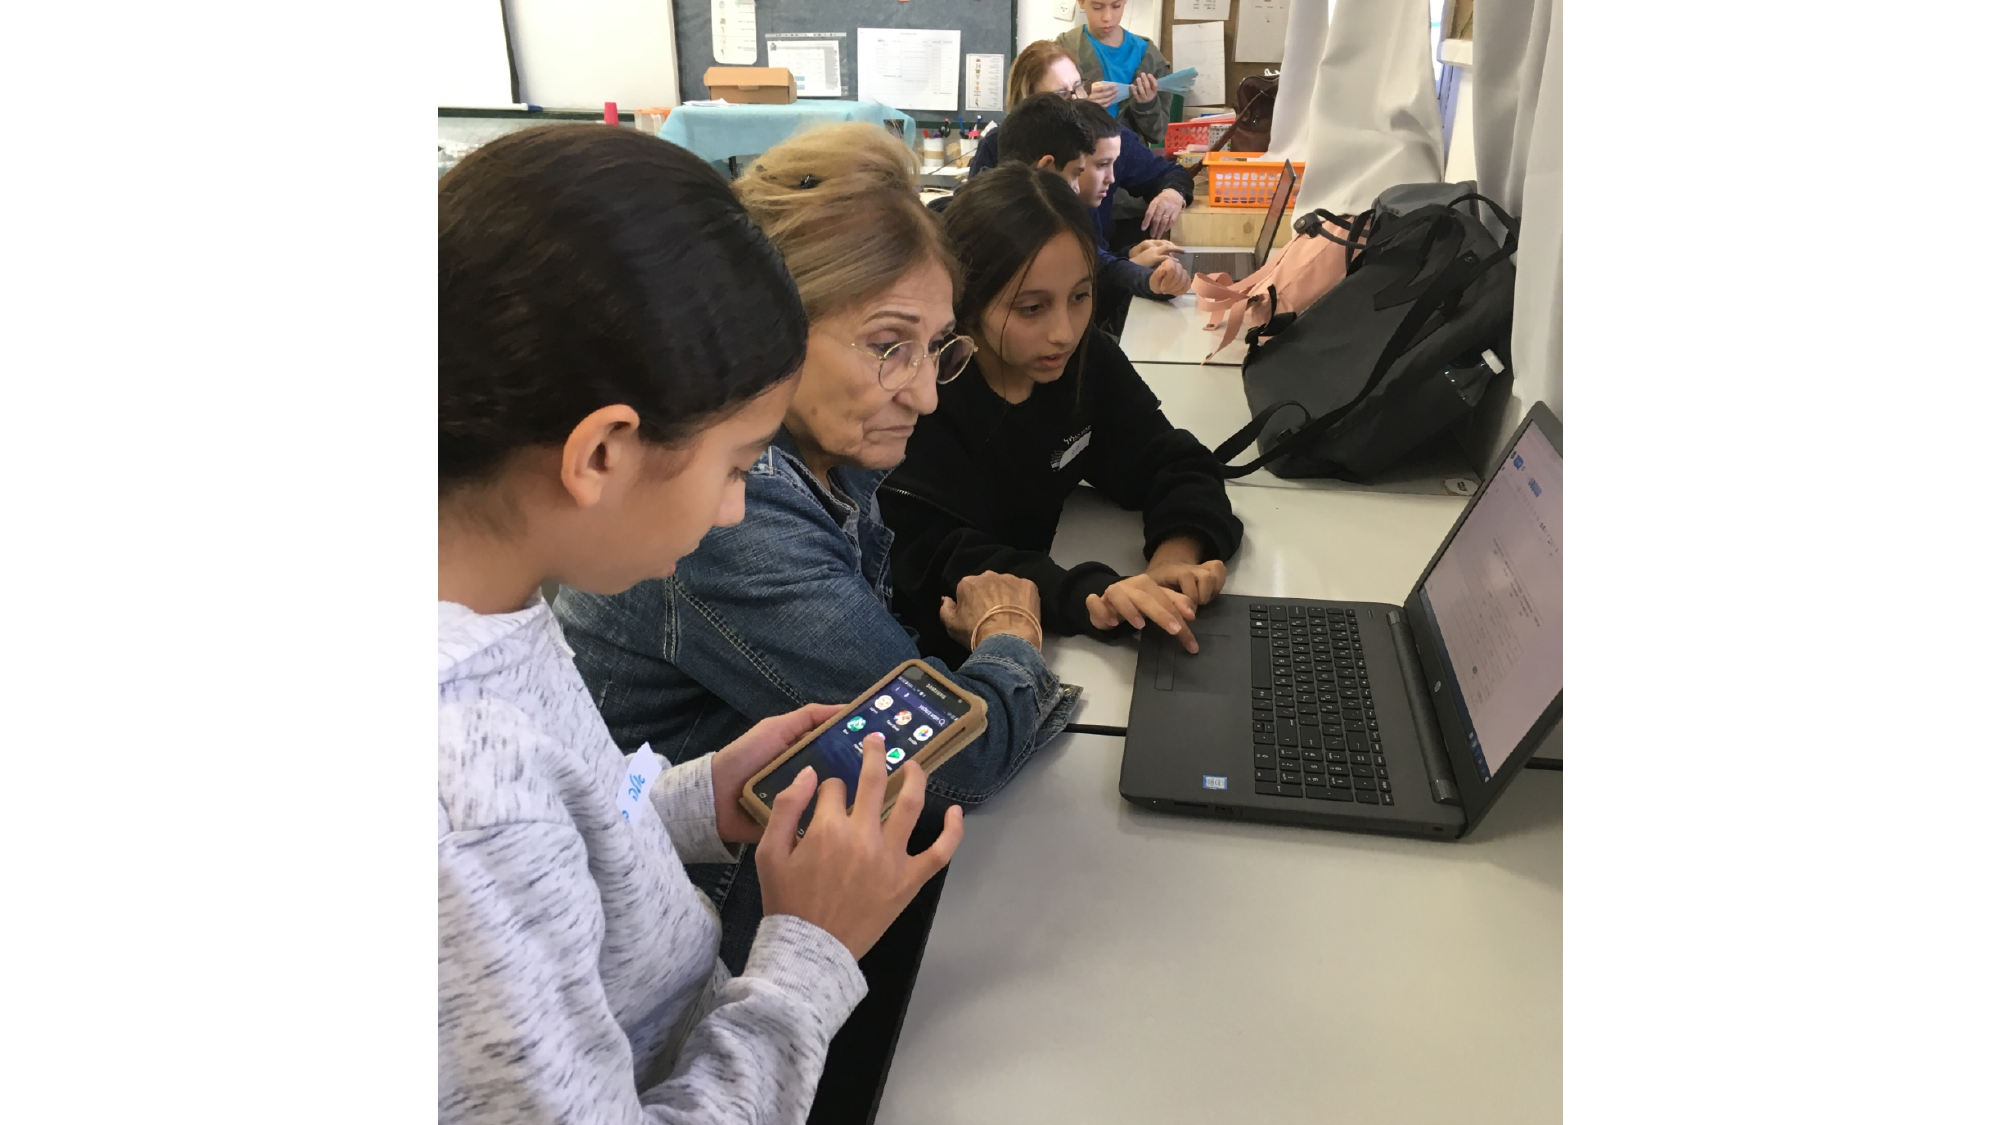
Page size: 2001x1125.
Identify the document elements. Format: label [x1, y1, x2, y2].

picture [249, 0, 1750, 1125]
